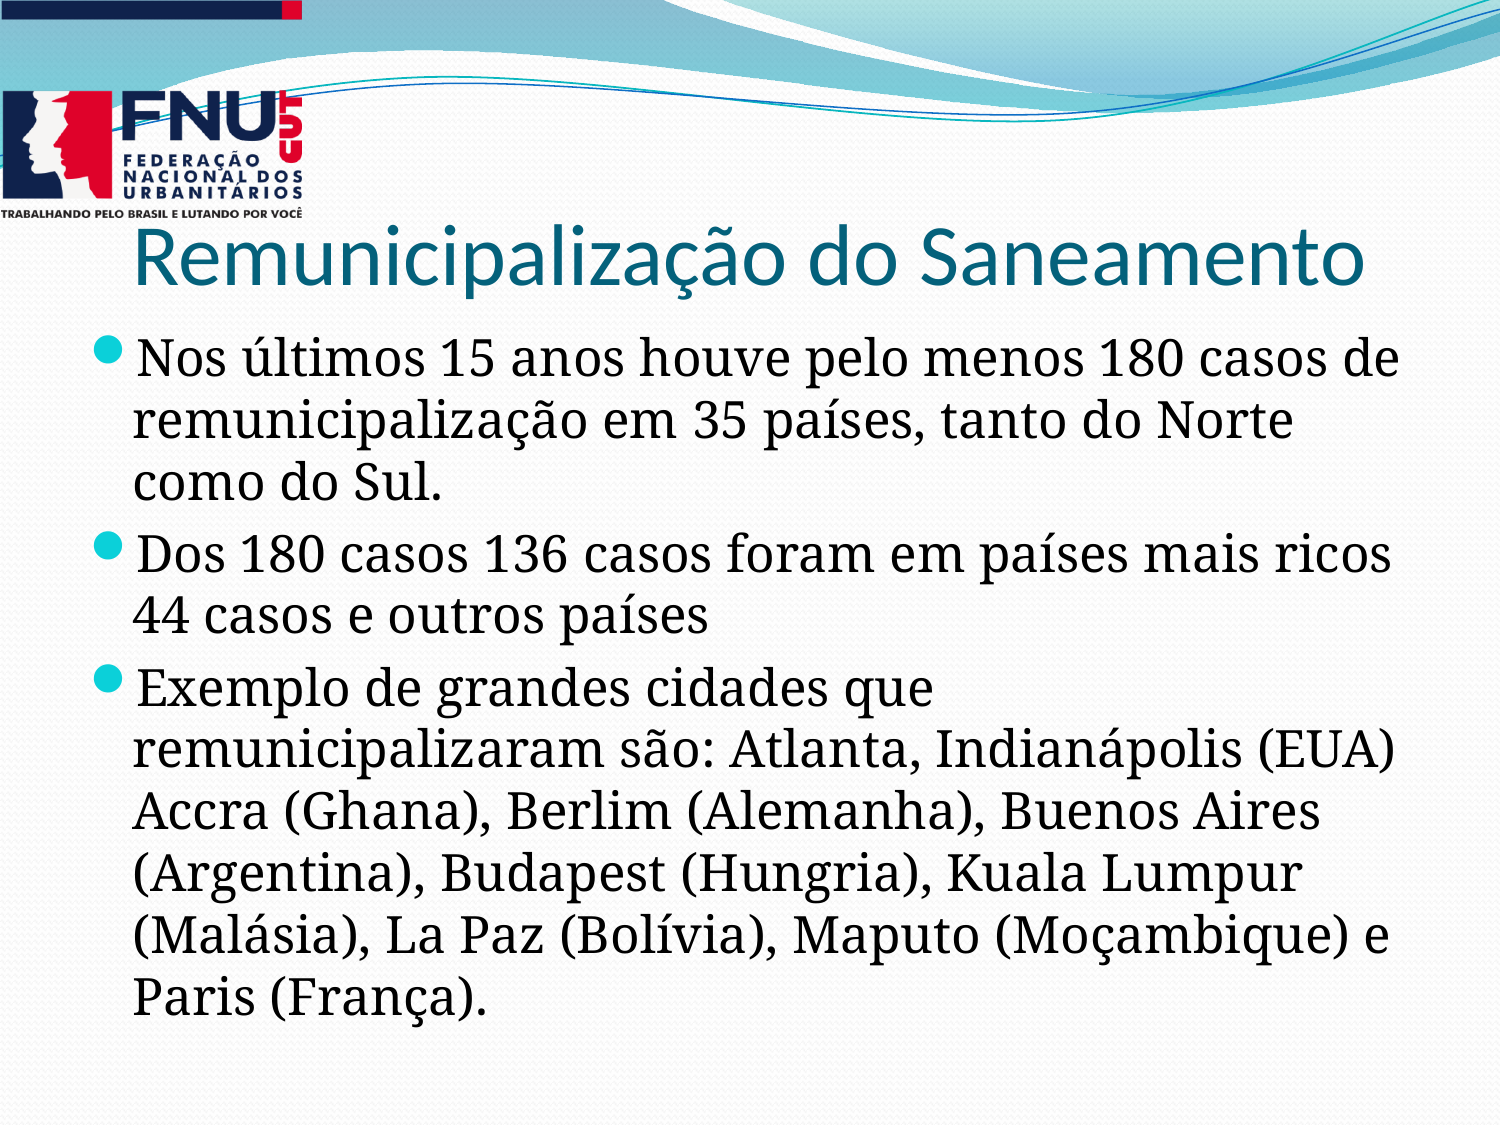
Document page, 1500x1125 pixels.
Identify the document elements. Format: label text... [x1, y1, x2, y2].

picture [1, 0, 302, 219]
title Remunicipalização do Saneamento [75, 115, 1425, 303]
list Nos últimos 15 anos houve pelo menos 180 casos de remunicipalização em 35 países, tanto do Norte como do Sul. Dos 180 casos 136 casos foram em países mais ricos 44 casos e outros países Exemplo de grandes cidades que remunicipalizaram são: Atlanta, Indianápolis (EUA) Accra (Ghana), Berlim (Alemanha), Buenos Aires (Argentina), Budapest (Hungria), Kuala Lumpur (Malásia), La Paz (Bolívia), Maputo (Moçambique) e Paris (França). [75, 317, 1425, 1038]
